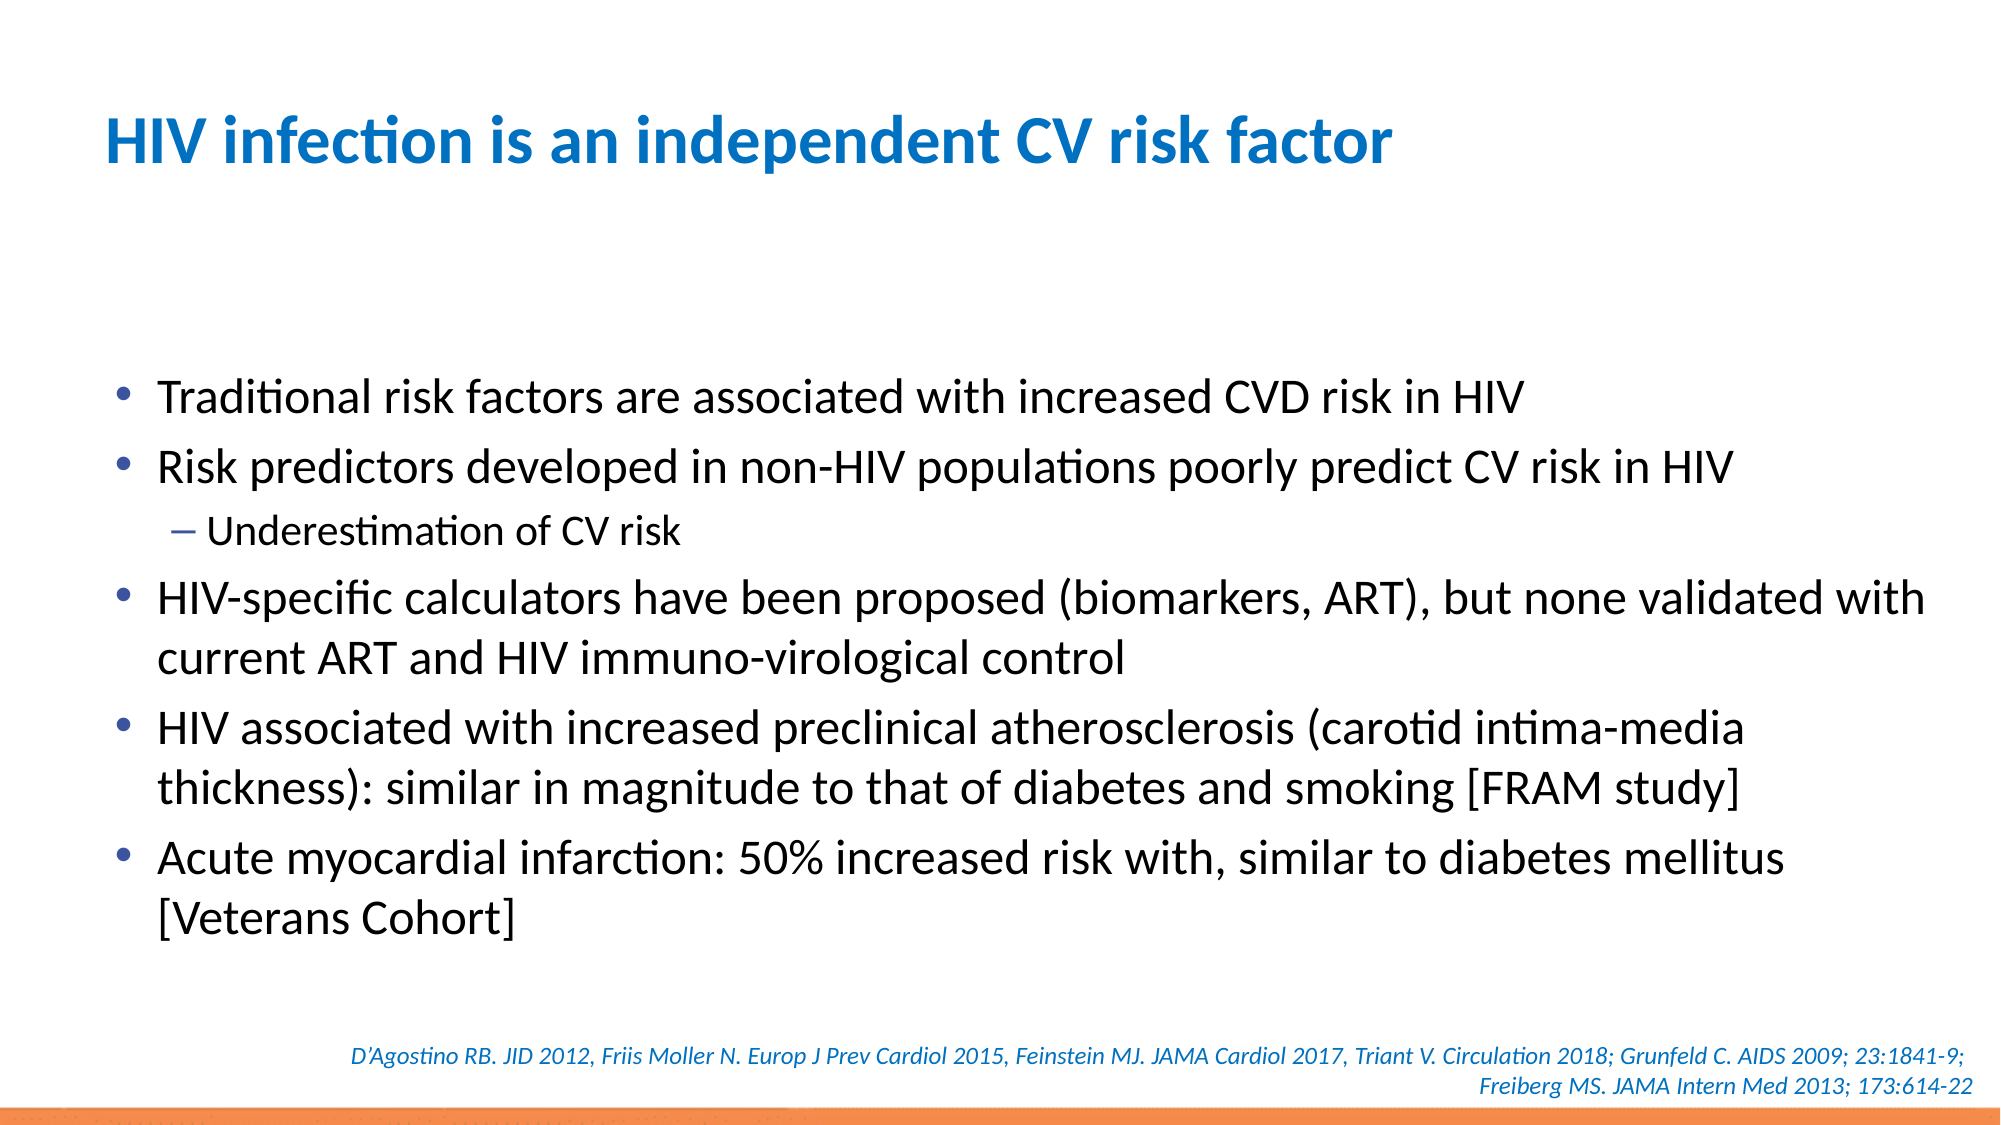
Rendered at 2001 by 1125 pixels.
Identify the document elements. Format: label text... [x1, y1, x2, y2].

list Traditional risk factors are associated with increased CVD risk in HIV Risk predictors developed in non-HIV populations poorly predict CV risk in HIV Underestimation of CV risk HIV-specific calculators have been proposed (biomarkers, ART), but none validated with current ART and HIV immuno-virological control HIV associated with increased preclinical atherosclerosis (carotid intima-media thickness): similar in magnitude to that of diabetes and smoking [FRAM study] Acute myocardial infarction: 50% increased risk with, similar to diabetes mellitus [Veterans Cohort] [99, 355, 1957, 1106]
title HIV infection is an independent CV risk factor [90, 42, 1900, 230]
text_box D’Agostino RB. JID 2012, Friis Moller N. Europ J Prev Cardiol 2015, Feinstein MJ. JAMA Cardiol 2017, Triant V. Circulation 2018; Grunfeld C. AIDS 2009; 23:1841-9; Freiberg MS. JAMA Intern Med 2013; 173:614-22 [335, 1032, 1989, 1107]
picture [0, 0, 2001, 1125]
